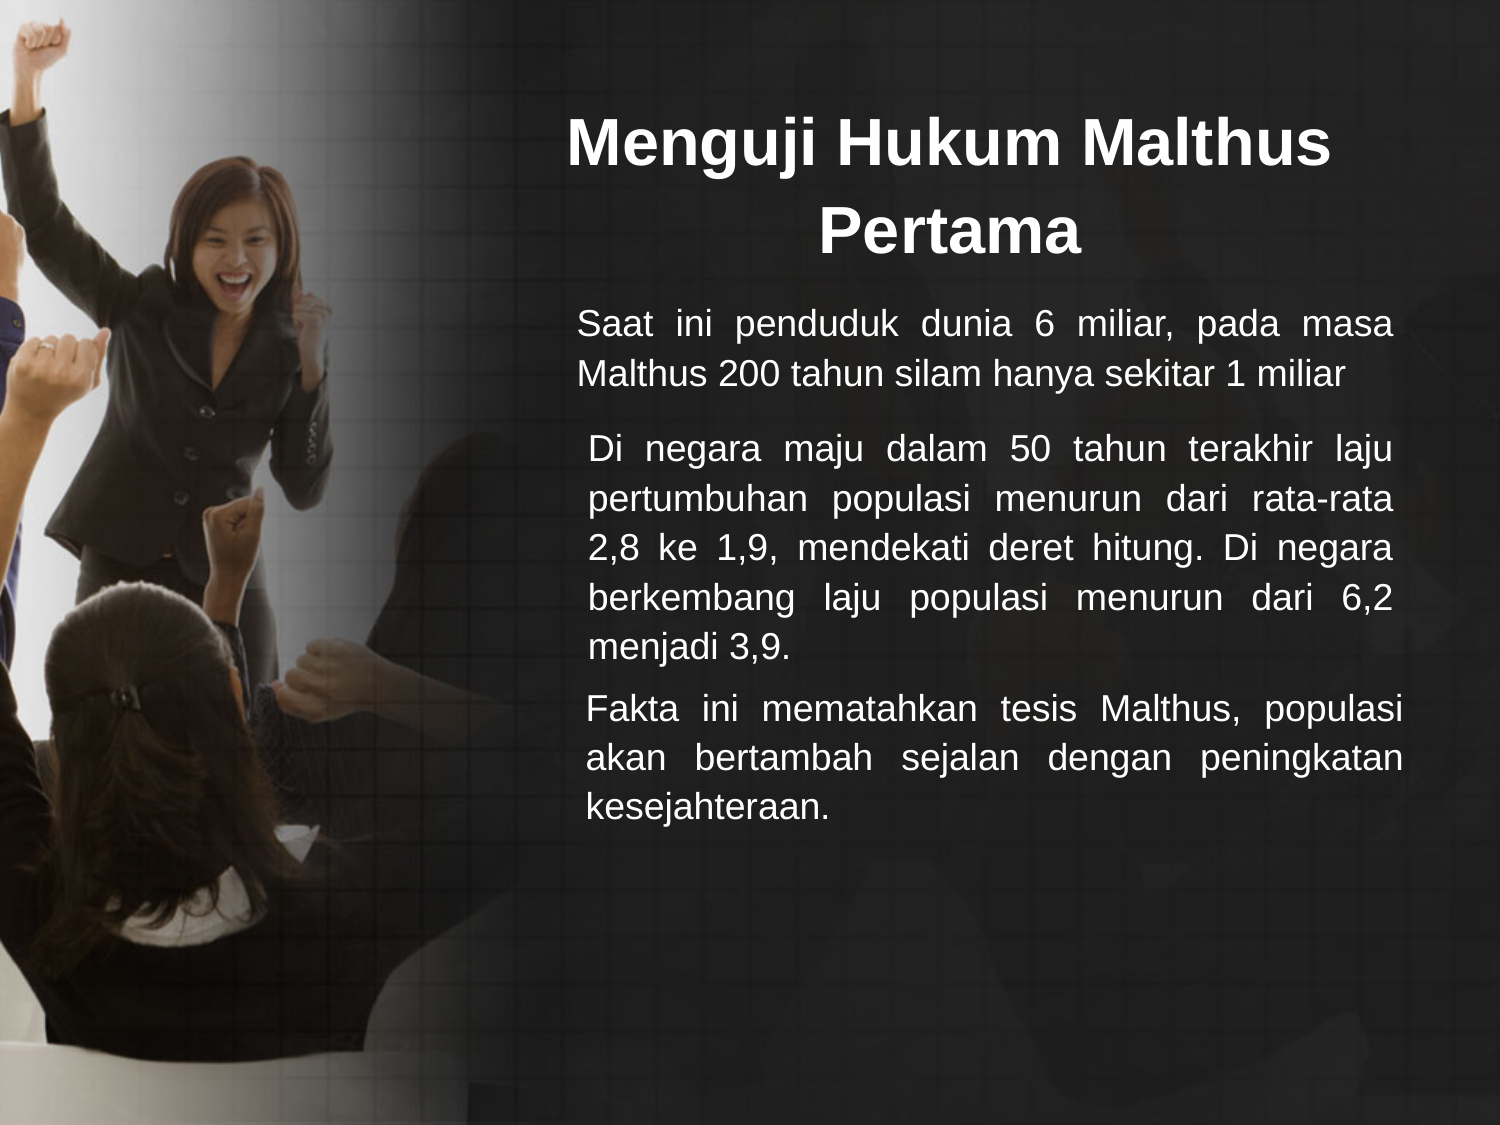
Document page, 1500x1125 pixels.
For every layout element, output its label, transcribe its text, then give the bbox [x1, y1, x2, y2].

text_box Menguji Hukum Malthus Pertama [518, 83, 1382, 274]
text_box Fakta ini mematahkan tesis Malthus, populasi akan bertambah sejalan dengan peningkatan kesejahteraan. [570, 671, 1419, 835]
text_box Saat ini penduduk dunia 6 miliar, pada masa Malthus 200 tahun silam hanya sekitar 1 miliar [561, 287, 1409, 402]
picture [0, 0, 1500, 1125]
text_box Di negara maju dalam 50 tahun terakhir laju pertumbuhan populasi menurun dari rata-rata 2,8 ke 1,9, mendekati deret hitung. Di negara berkembang laju populasi menurun dari 6,2 menjadi 3,9. [573, 412, 1409, 671]
